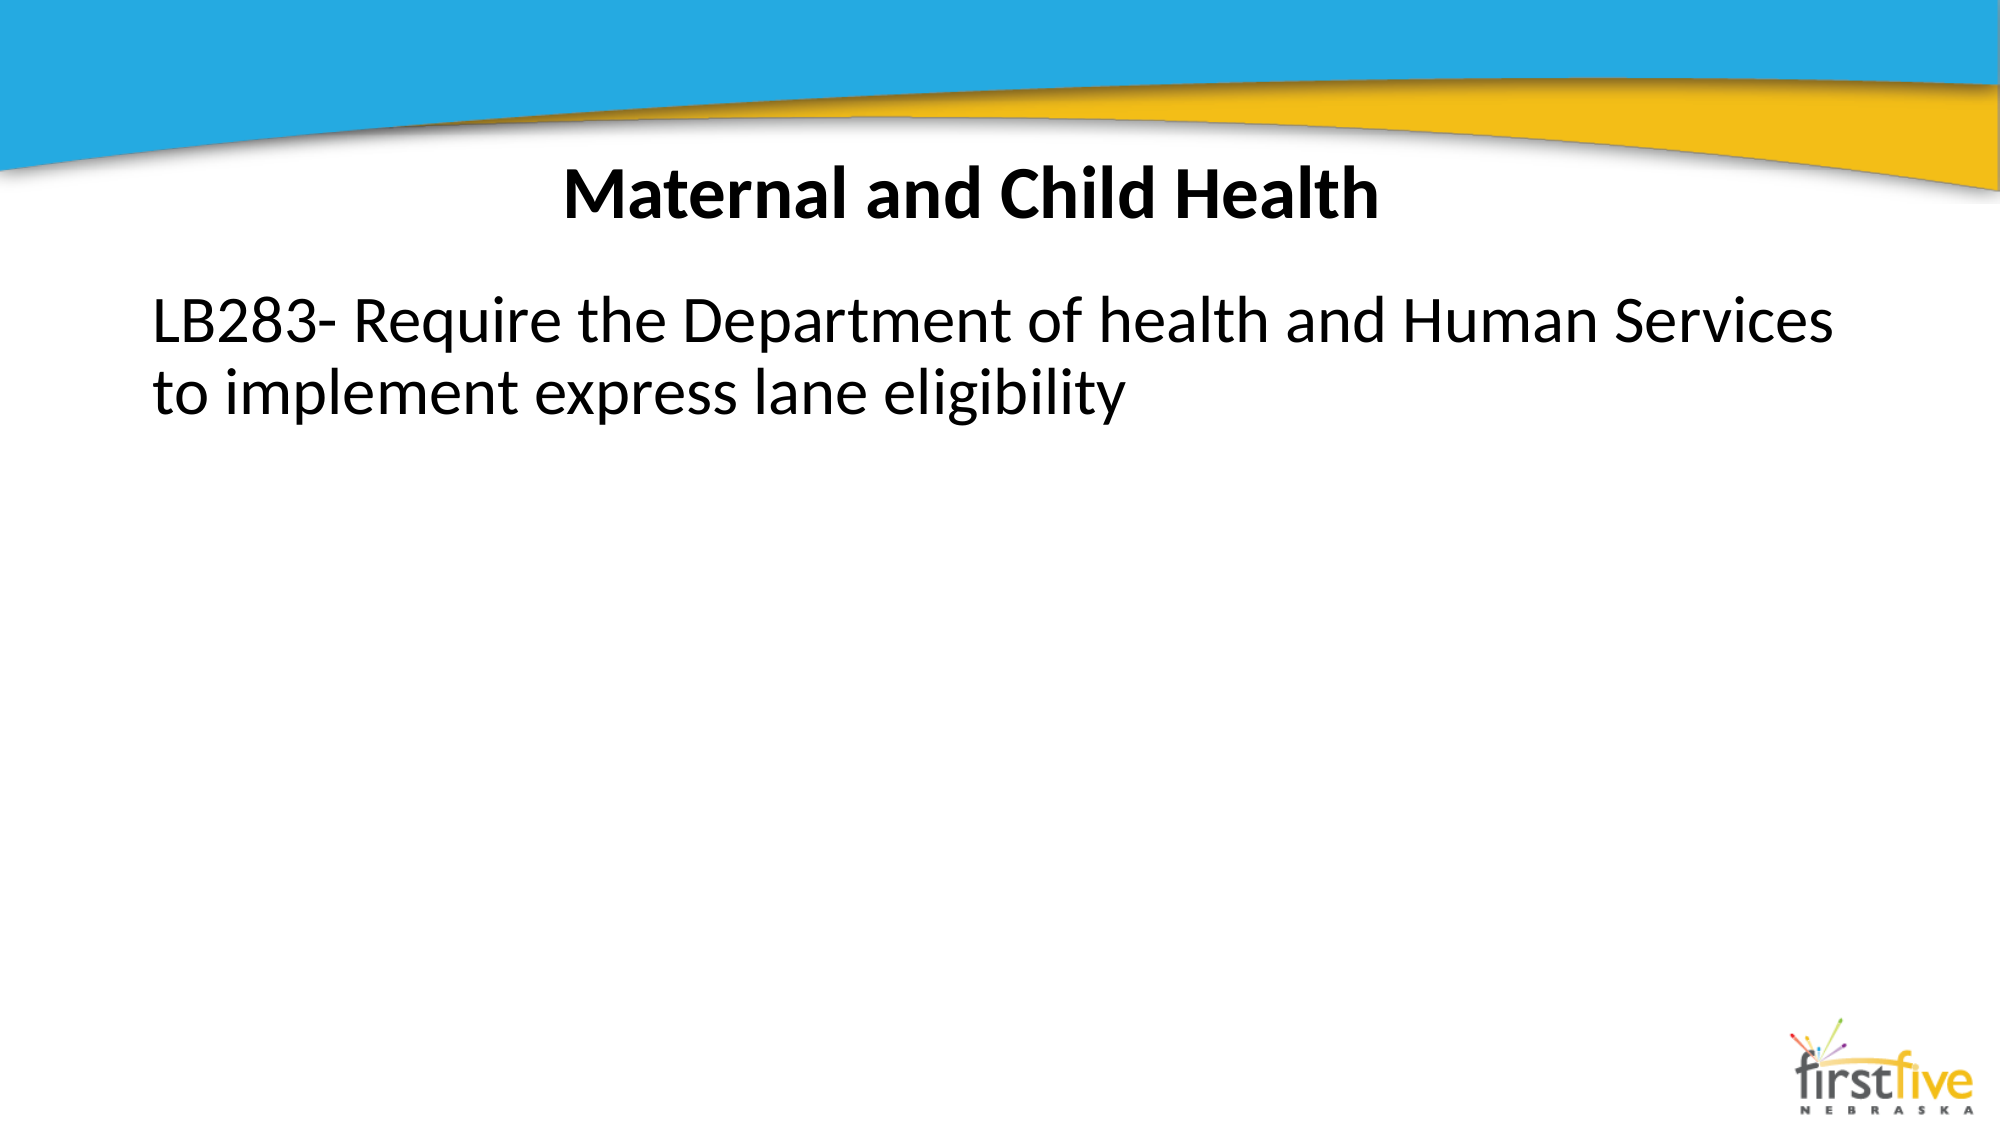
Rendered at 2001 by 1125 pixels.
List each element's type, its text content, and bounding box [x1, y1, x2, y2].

picture [1785, 1013, 1979, 1121]
title Maternal and Child Health [109, 204, 1835, 278]
picture [0, 0, 2000, 204]
list LB283- Require the Department of health and Human Services to implement express lane eligibility [137, 277, 1863, 992]
